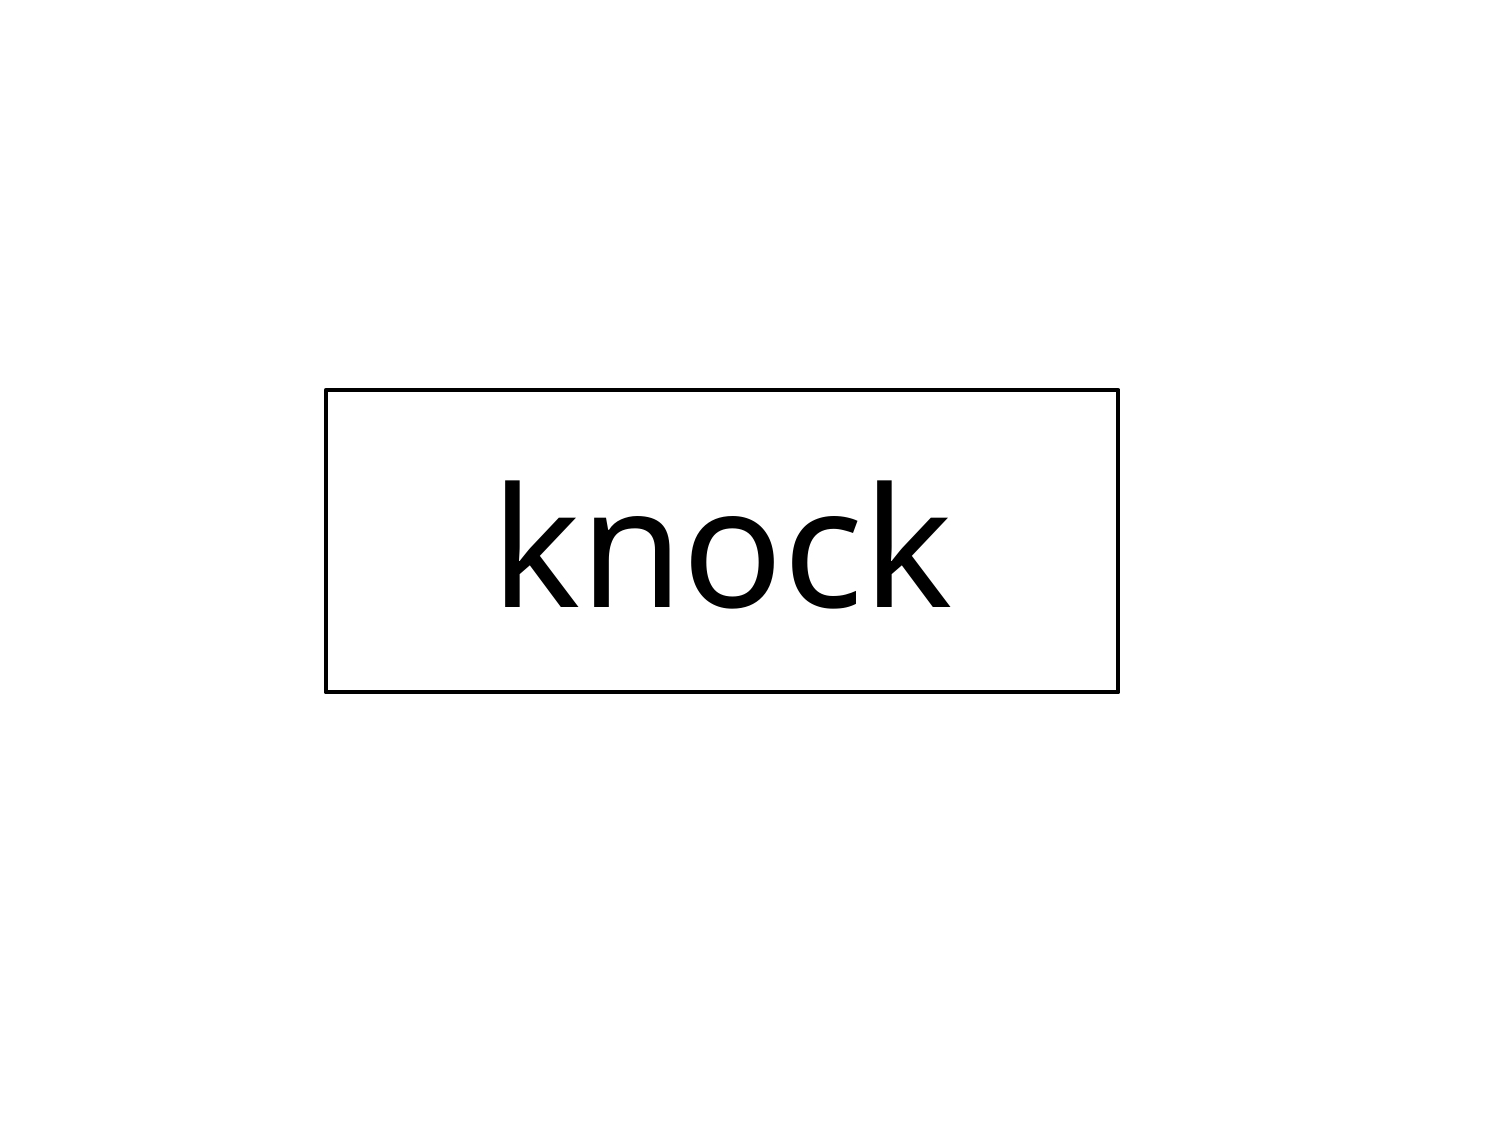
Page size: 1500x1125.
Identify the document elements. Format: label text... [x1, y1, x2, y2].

text_box knock [324, 388, 1120, 694]
